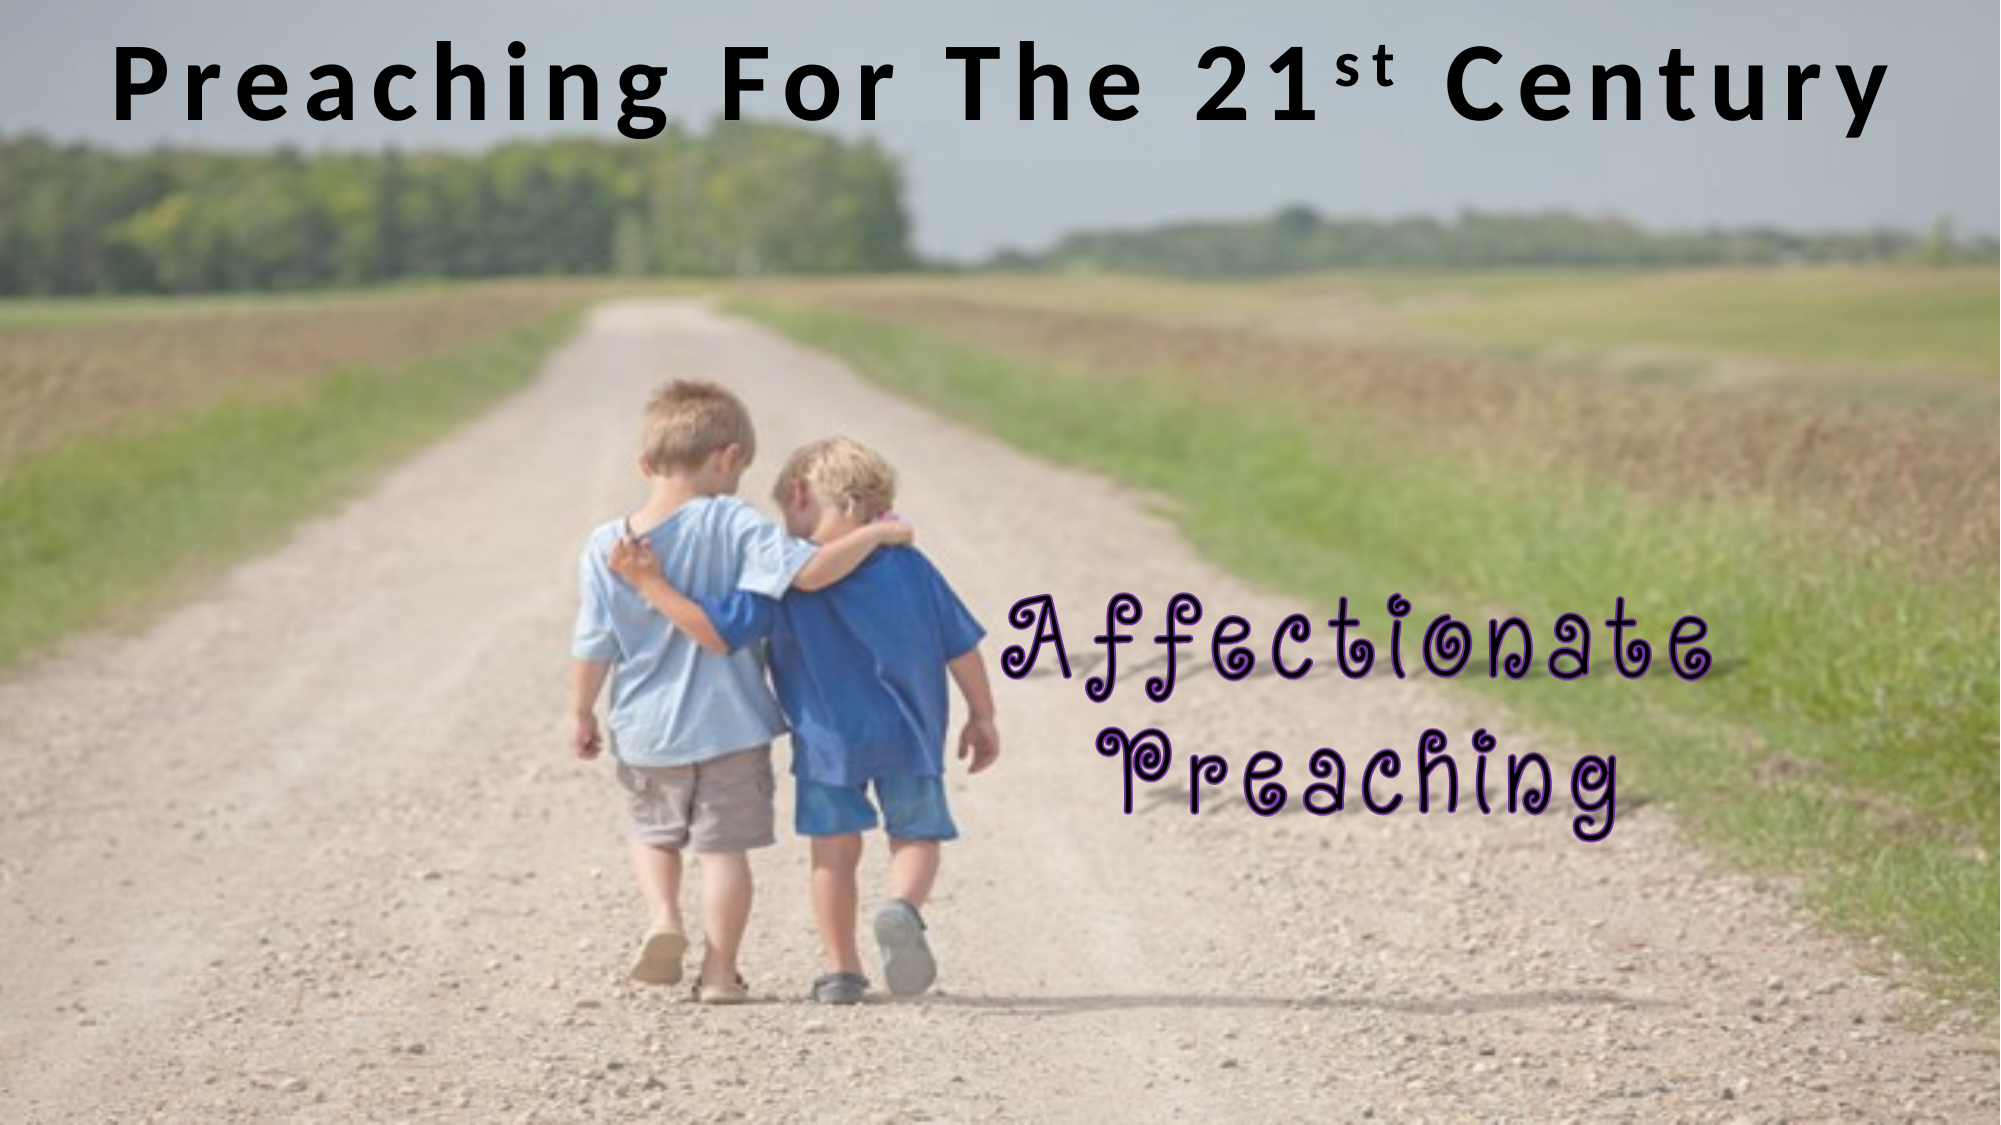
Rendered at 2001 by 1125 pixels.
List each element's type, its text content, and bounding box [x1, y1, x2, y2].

text_box Preaching For The 21st Century [95, 0, 1905, 151]
picture [876, 541, 1891, 916]
